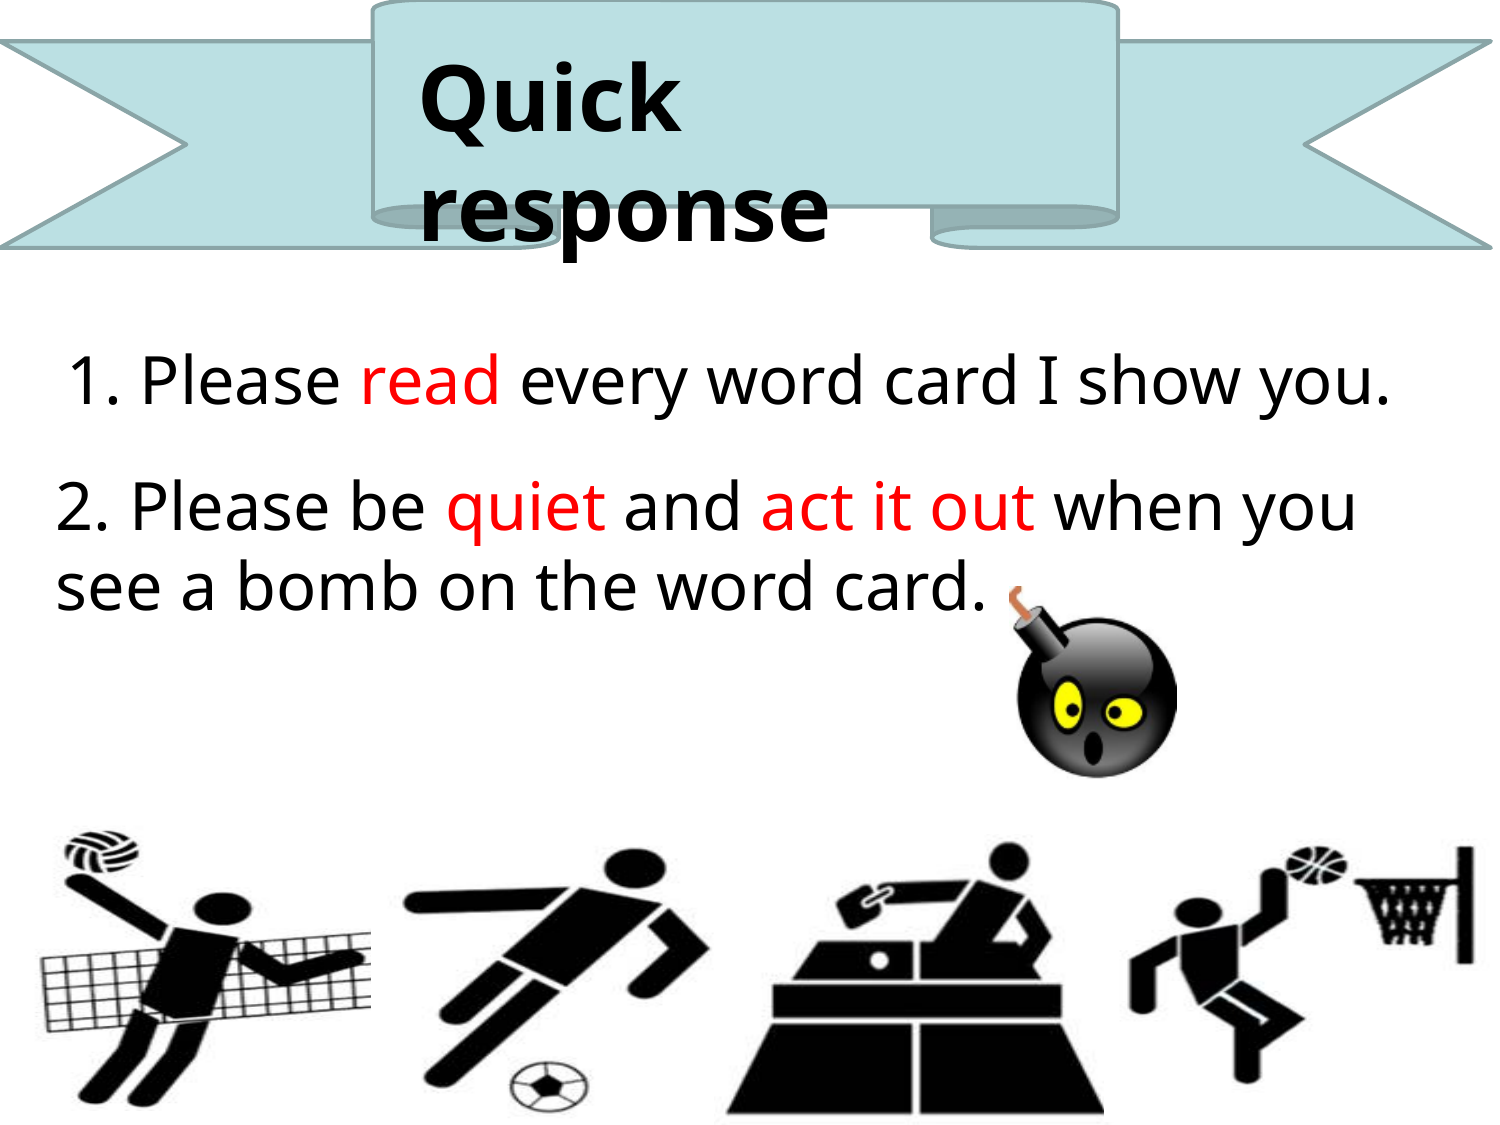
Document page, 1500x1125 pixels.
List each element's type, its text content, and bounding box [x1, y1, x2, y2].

text_box [0, 0, 1493, 250]
text_box Quick response [402, 32, 1117, 267]
text_box 1. Please read every word card I show you. [51, 330, 1447, 426]
text_box 2. Please be quiet and act it out when you see a bomb on the word card. [41, 456, 1469, 631]
picture [0, 794, 1500, 1125]
picture [1009, 585, 1177, 783]
